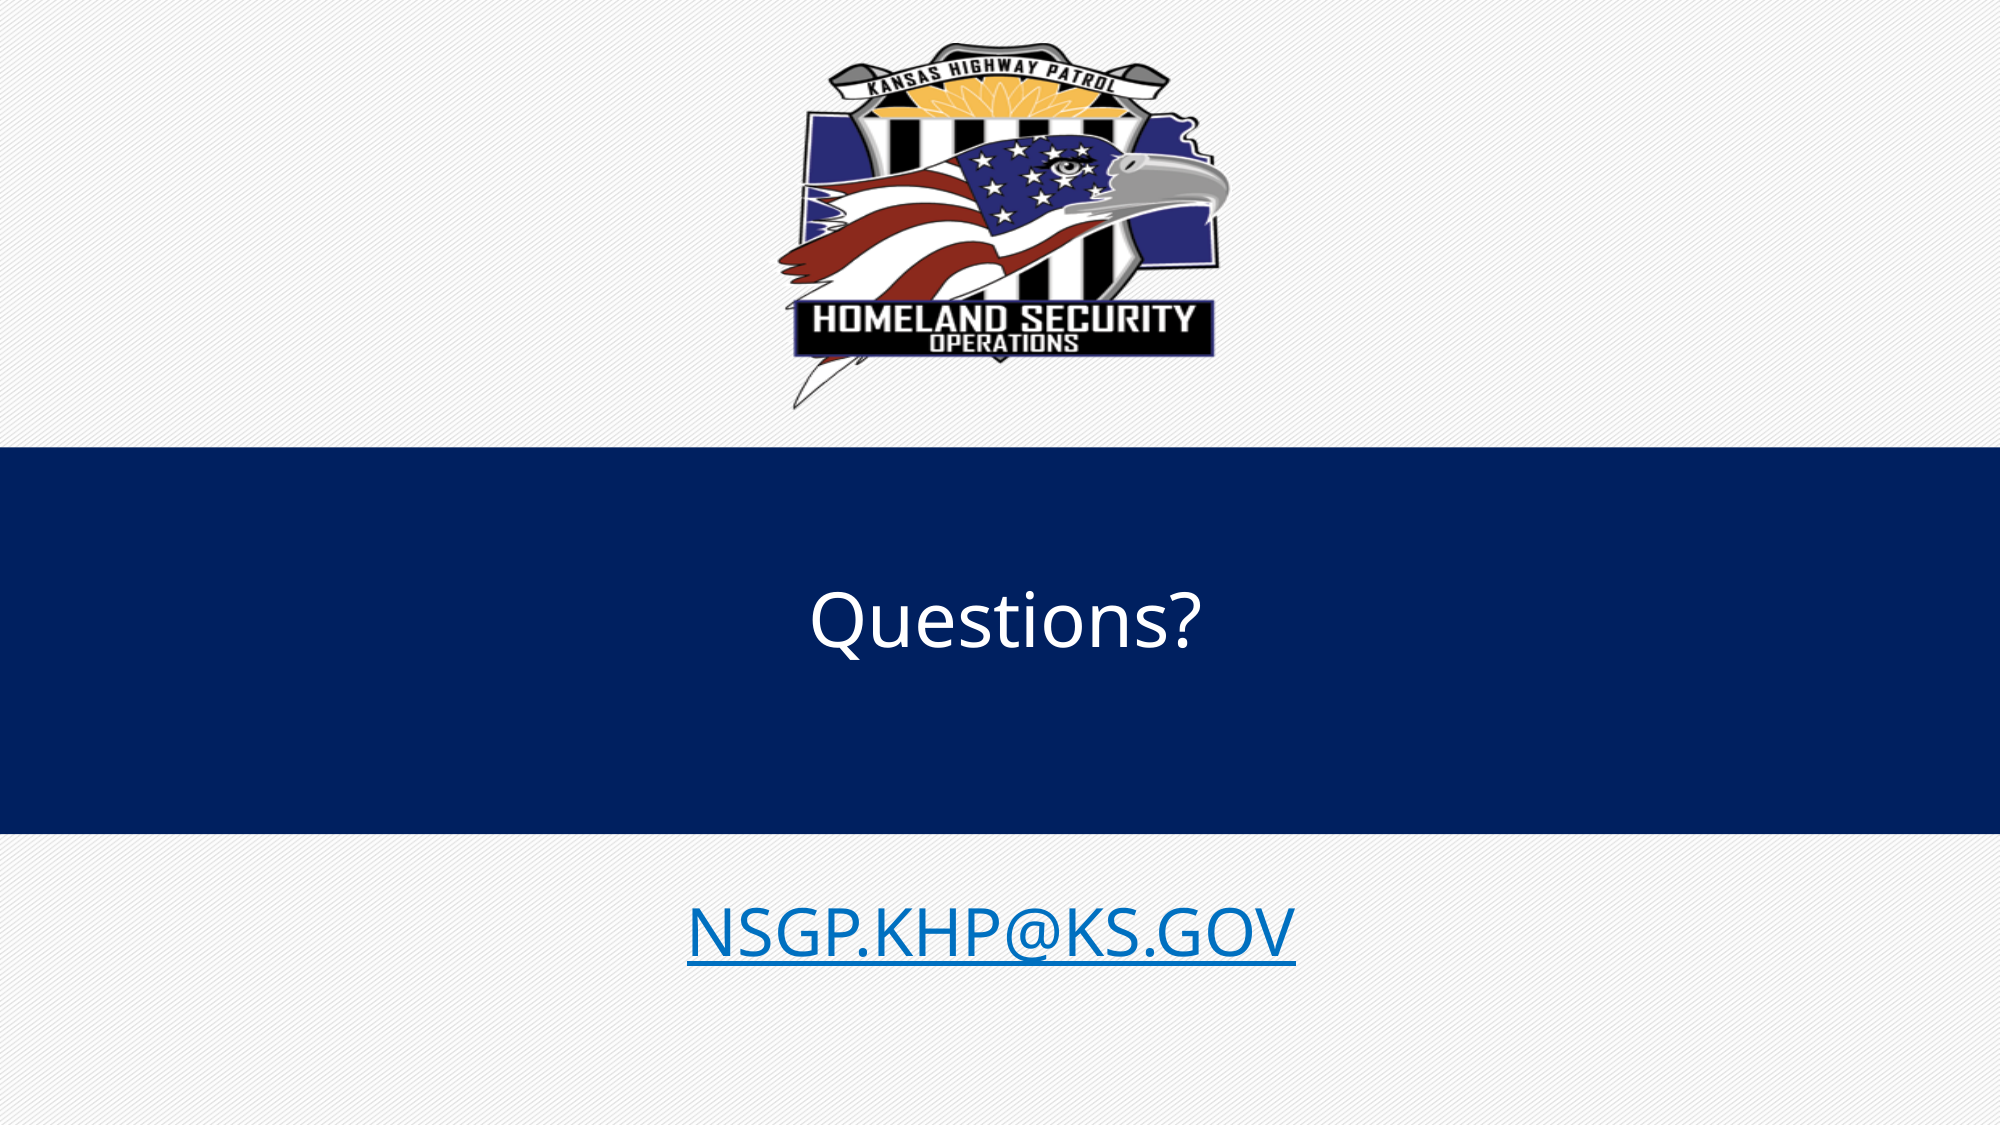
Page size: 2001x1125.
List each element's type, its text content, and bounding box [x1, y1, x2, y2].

picture [768, 43, 1232, 410]
title Questions? [287, 491, 1724, 763]
subtitle NSGP.KHP@KS.GOV [42, 812, 1958, 996]
